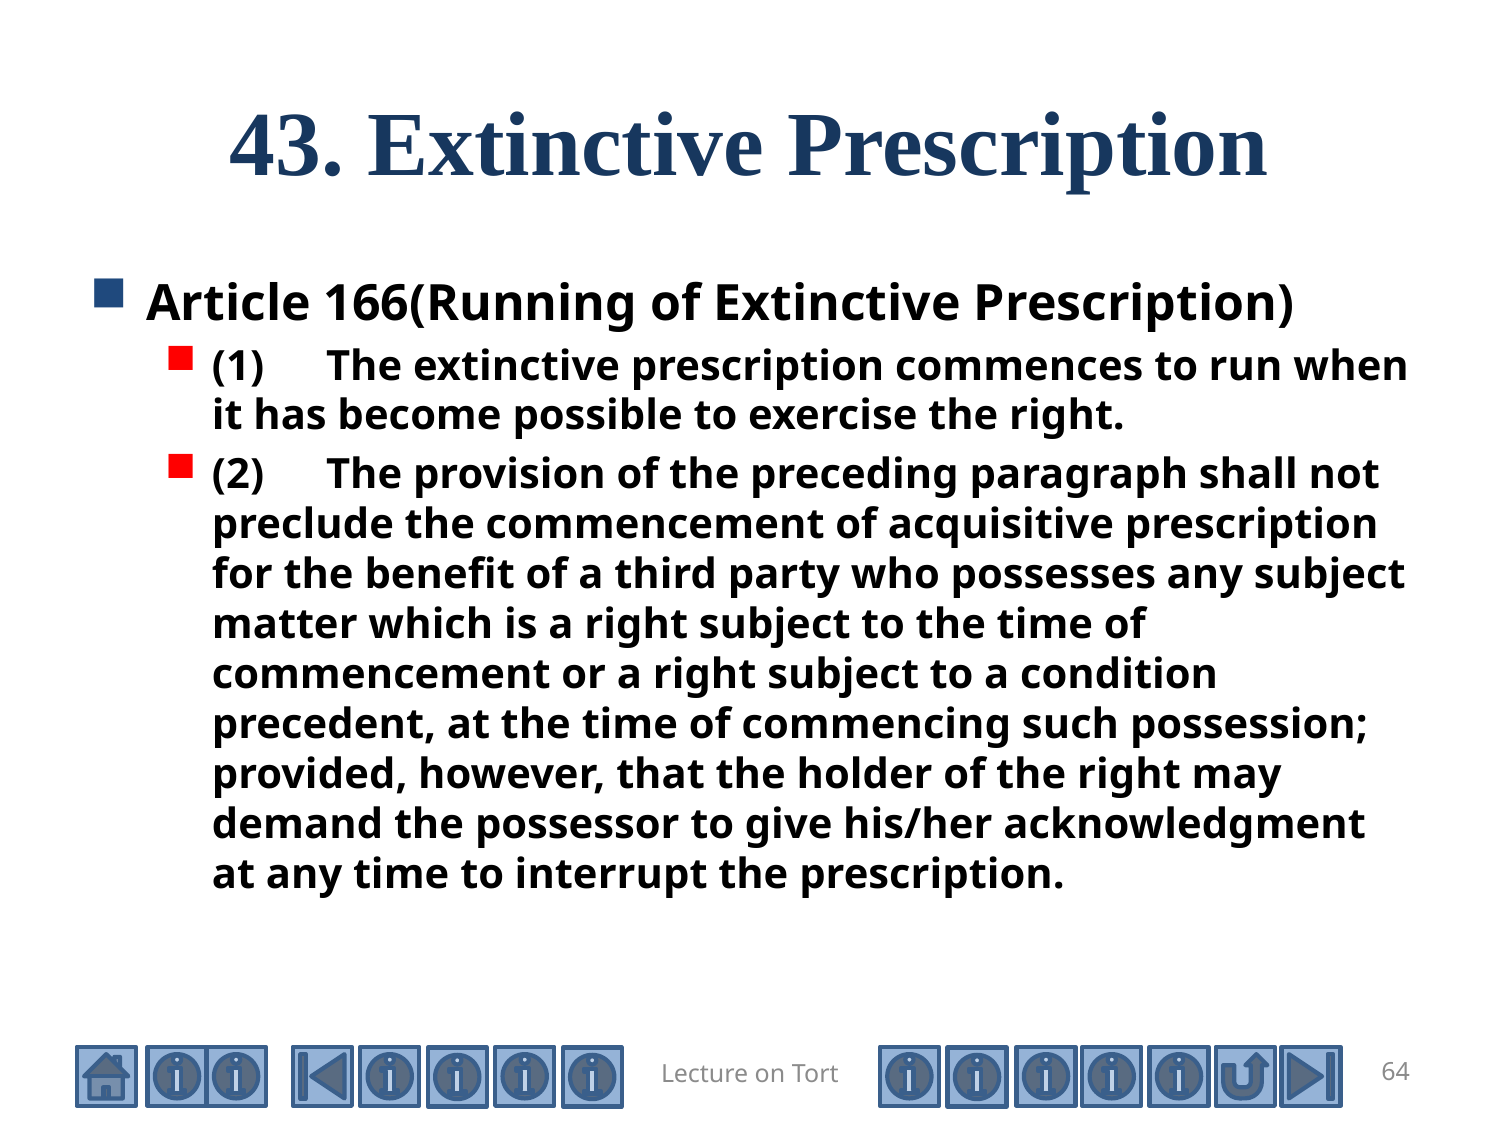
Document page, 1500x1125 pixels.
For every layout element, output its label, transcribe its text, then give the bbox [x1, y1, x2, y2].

footer Lecture on Tort [512, 1042, 988, 1103]
list Article 166(Running of Extinctive Prescription) (1) The extinctive prescription commences to run when it has become possible to exercise the right. (2) The provision of the preceding paragraph shall not preclude the commencement of acquisitive prescription for the benefit of a third party who possesses any subject matter which is a right subject to the time of commencement or a right subject to a condition precedent, at the time of commencing such possession; provided, however, that the holder of the right may demand the possessor to give his/her acknowledgment at any time to interrupt the prescription. [75, 262, 1425, 1005]
title 43. Extinctive Prescription [75, 45, 1425, 233]
slide_number 64 [1074, 1042, 1425, 1103]
